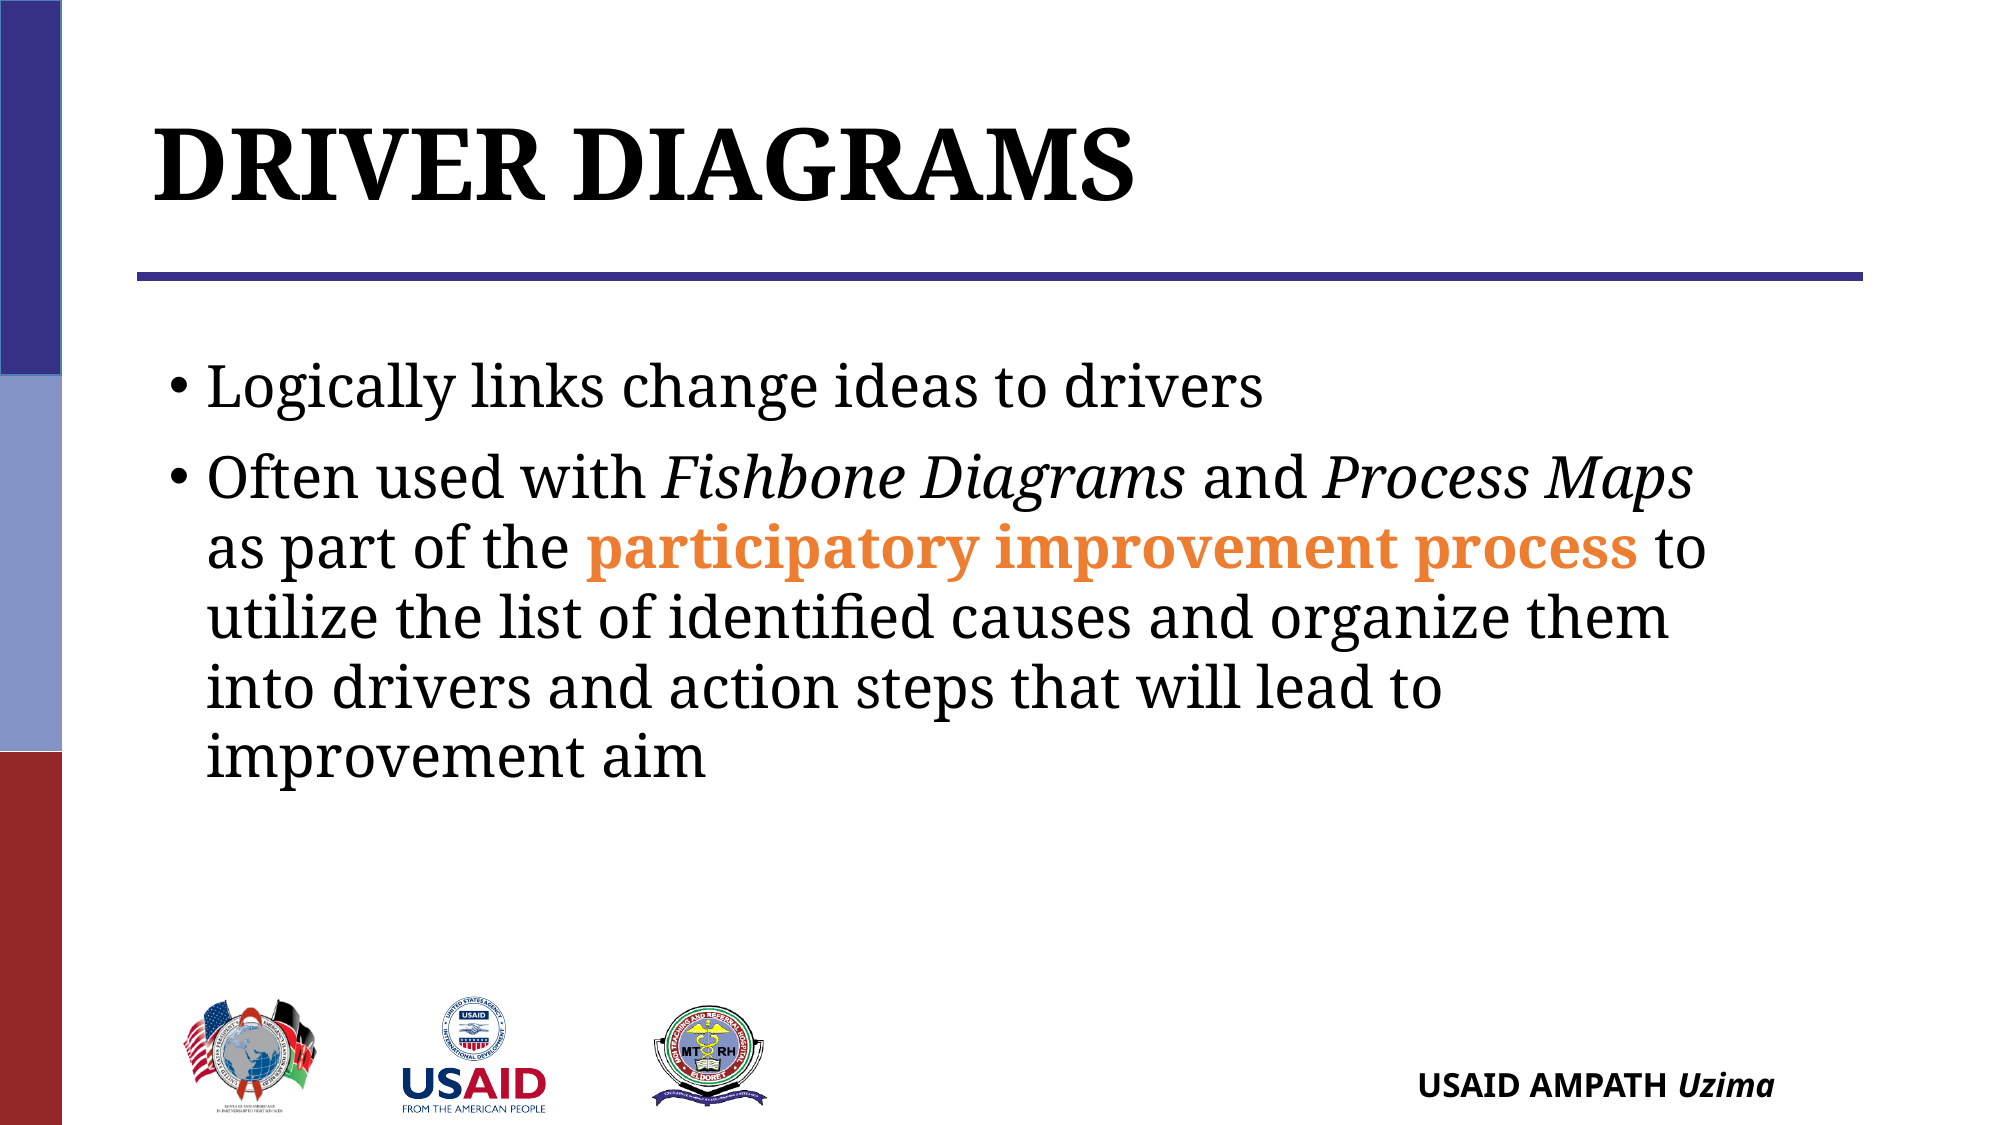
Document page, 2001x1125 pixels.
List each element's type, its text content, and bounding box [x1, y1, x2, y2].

picture [371, 966, 577, 1125]
picture [649, 1003, 770, 1110]
list Logically links change ideas to drivers Often used with Fishbone Diagrams and Process Maps as part of the participatory improvement process to utilize the list of identified causes and organize them into drivers and action steps that will lead to improvement aim [153, 342, 1782, 937]
picture [183, 999, 317, 1114]
title Driver Diagrams [137, 59, 1863, 278]
